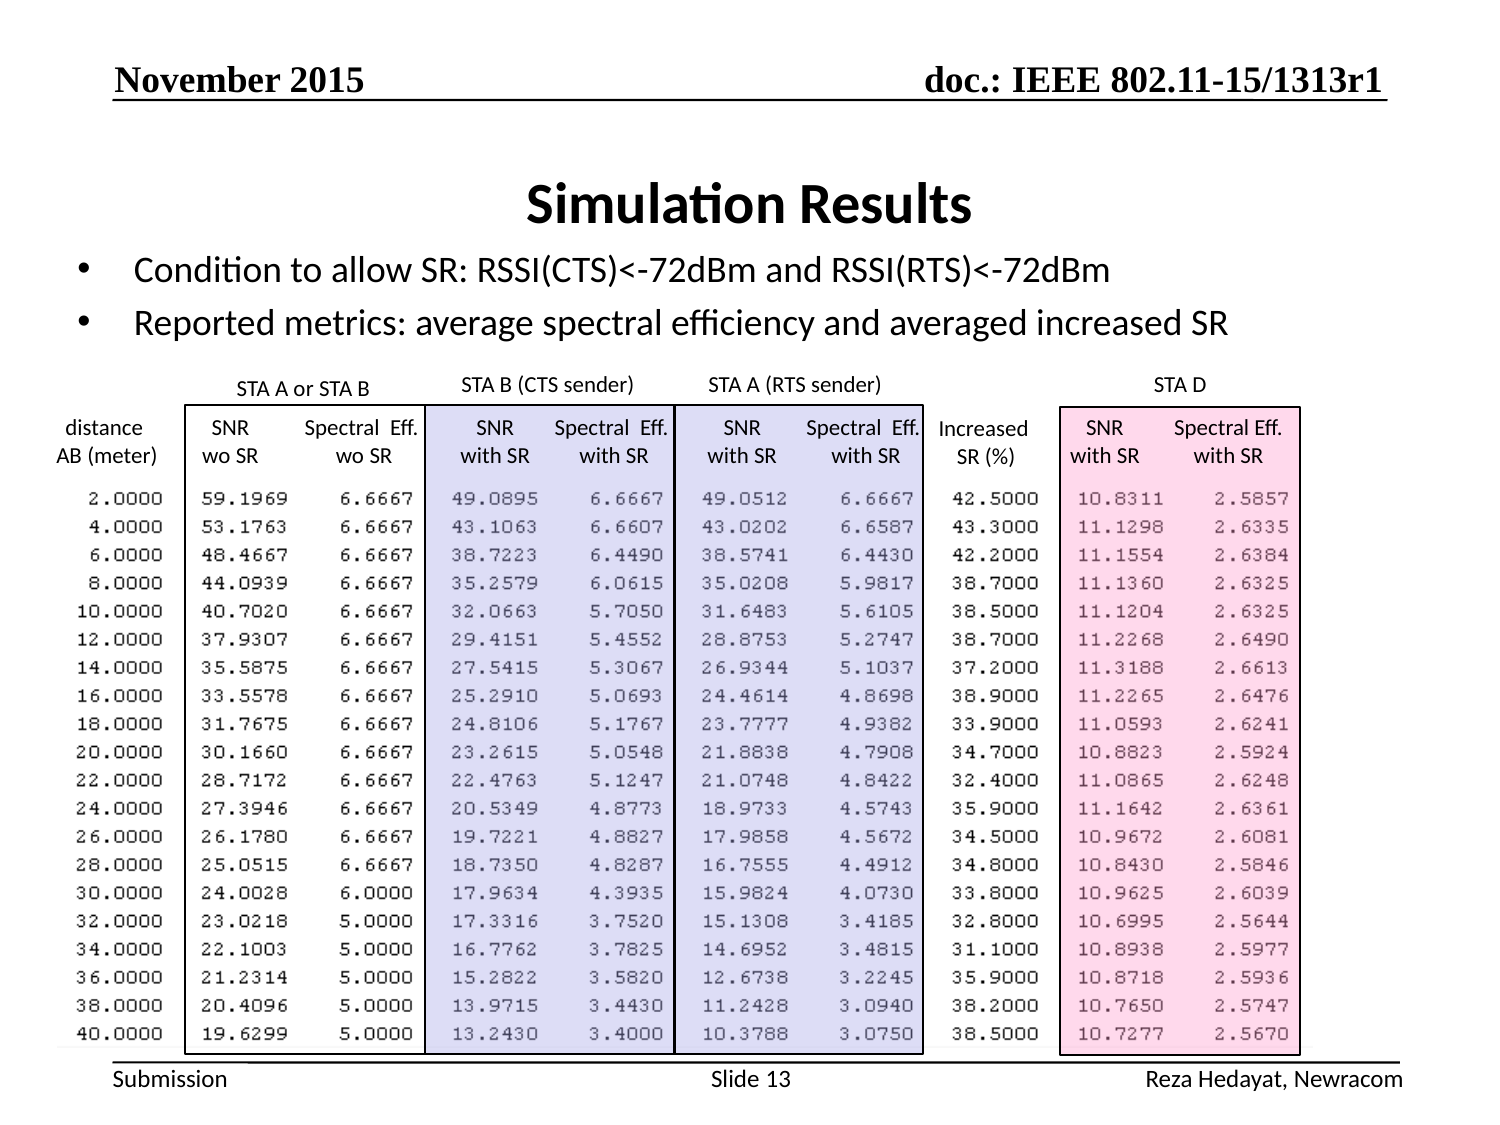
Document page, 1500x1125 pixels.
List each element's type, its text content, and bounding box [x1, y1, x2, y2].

list Condition to allow SR: RSSI(CTS)<-72dBm and RSSI(RTS)<-72dBm Reported metrics: average spectral efficiency and averaged increased SR [62, 237, 1371, 342]
picture [57, 480, 1313, 1048]
slide_number Slide 13 [599, 1061, 903, 1093]
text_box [40, 362, 1301, 478]
text_box Reza Hedayat, Newracom [1145, 1062, 1405, 1093]
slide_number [114, 54, 374, 101]
title Simulation Results [112, 112, 1388, 288]
